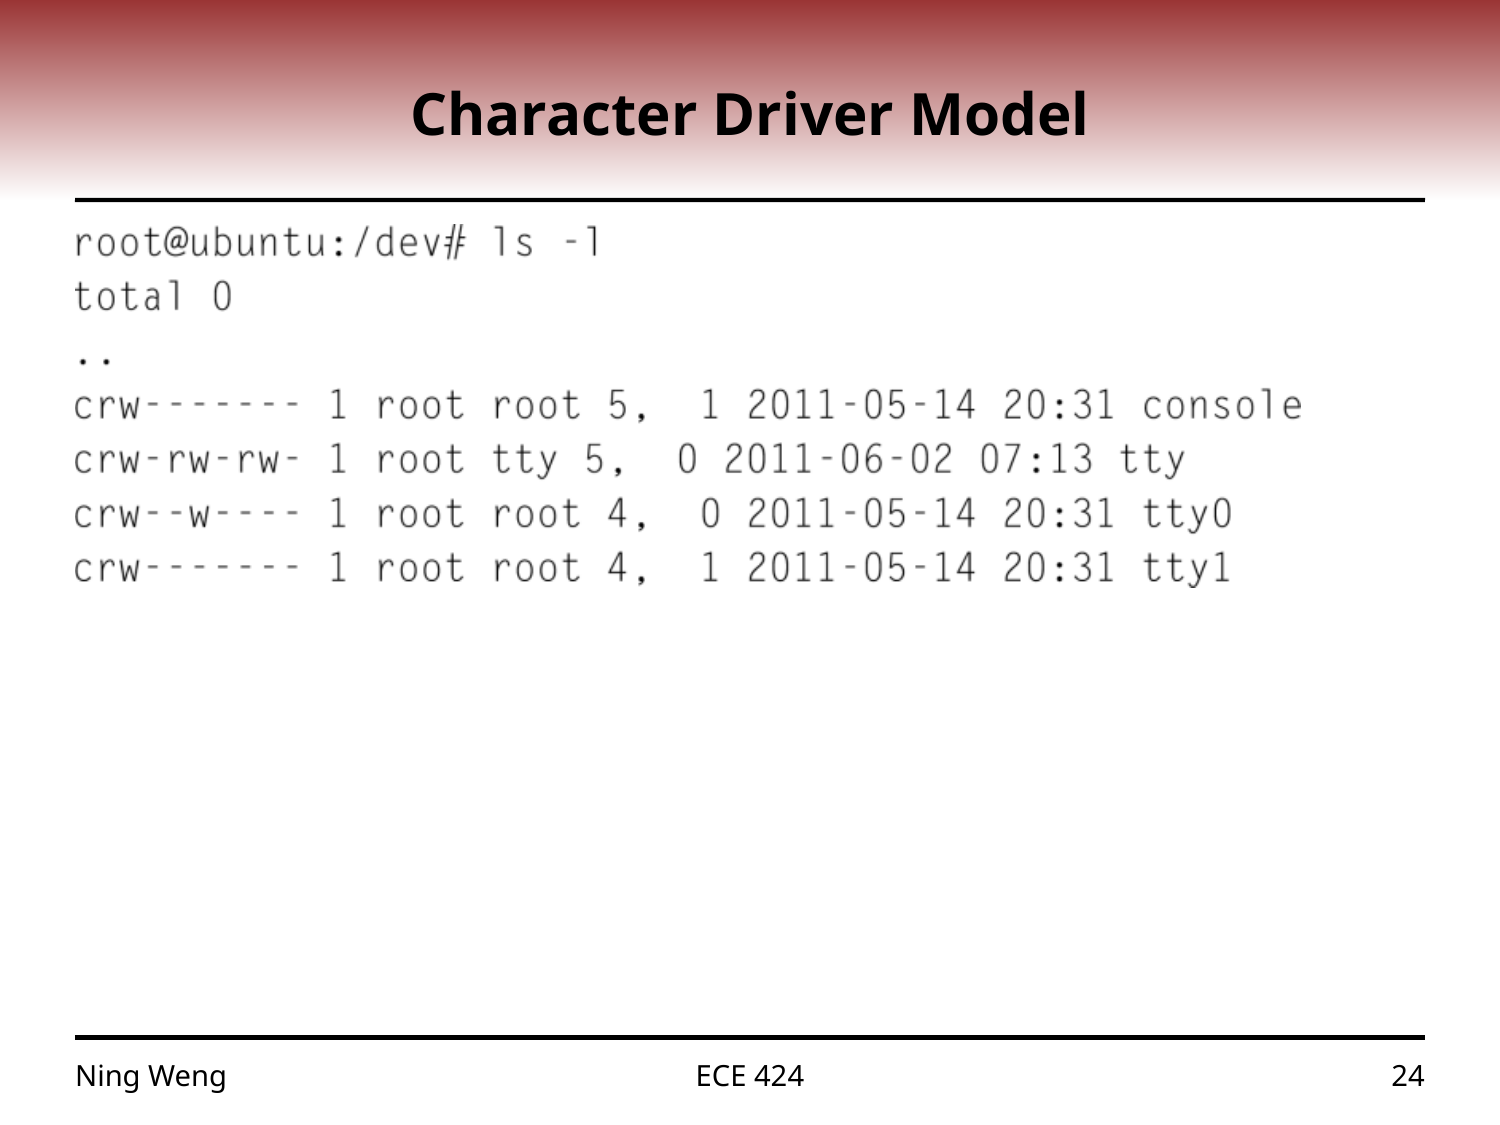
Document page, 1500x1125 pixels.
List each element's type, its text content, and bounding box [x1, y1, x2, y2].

slide_number 24 [1074, 1049, 1426, 1101]
title Character Driver Model [74, 49, 1426, 176]
picture [74, 224, 1301, 588]
slide_number Ning Weng [74, 1049, 426, 1101]
footer ECE 424 [512, 1049, 988, 1101]
